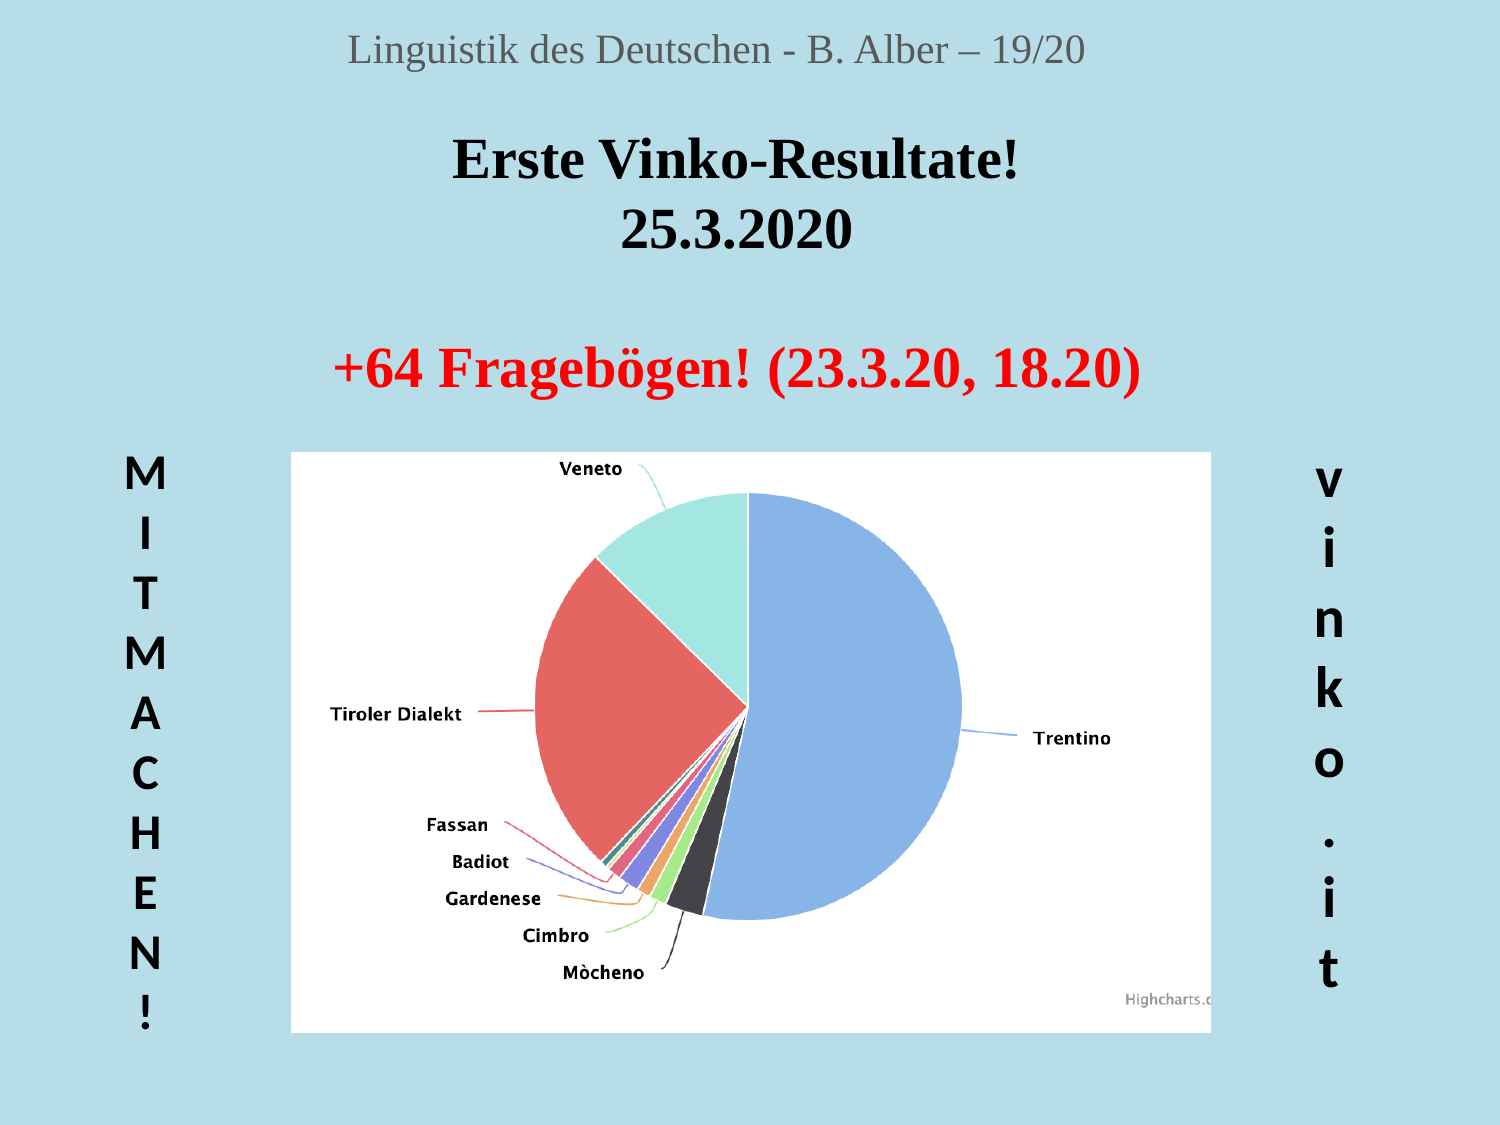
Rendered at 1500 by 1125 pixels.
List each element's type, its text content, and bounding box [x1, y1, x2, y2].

picture [291, 451, 1212, 1033]
text_box M I T M A C H E N ! [27, 431, 264, 1047]
text_box v i n k o . i t [1210, 431, 1448, 1007]
text_box Erste Vinko-Resultate! 25.3.2020 +64 Fragebögen! (23.3.20, 18.20) [27, 112, 1448, 407]
subtitle Linguistik des Deutschen - B. Alber – 19/20 [27, 13, 1407, 112]
